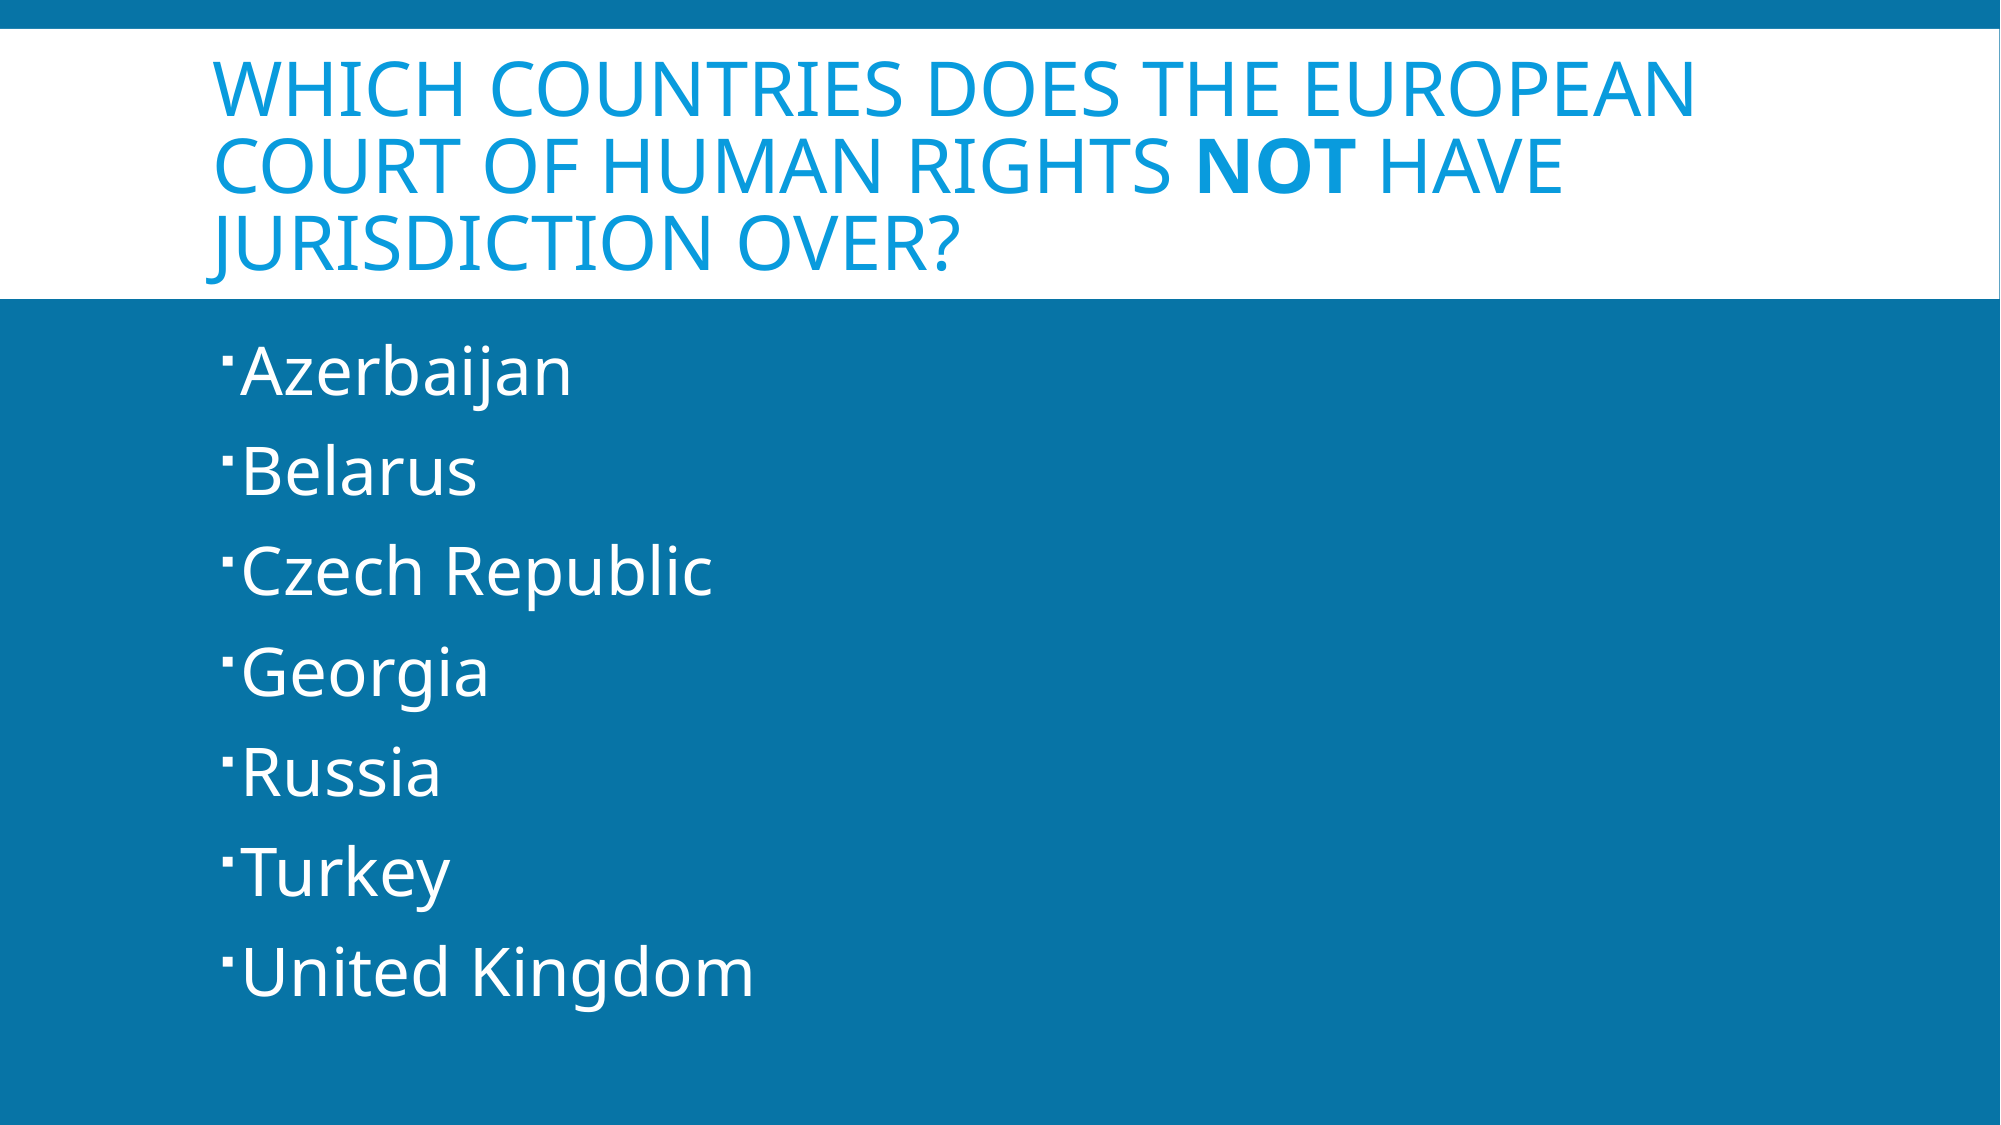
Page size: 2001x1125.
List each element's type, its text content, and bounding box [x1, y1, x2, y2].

list Azerbaijan Belarus Czech Republic Georgia Russia Turkey United Kingdom [197, 329, 1803, 1020]
title Which countries does the European court of human rights not have jurisdiction over? [197, 46, 1803, 295]
